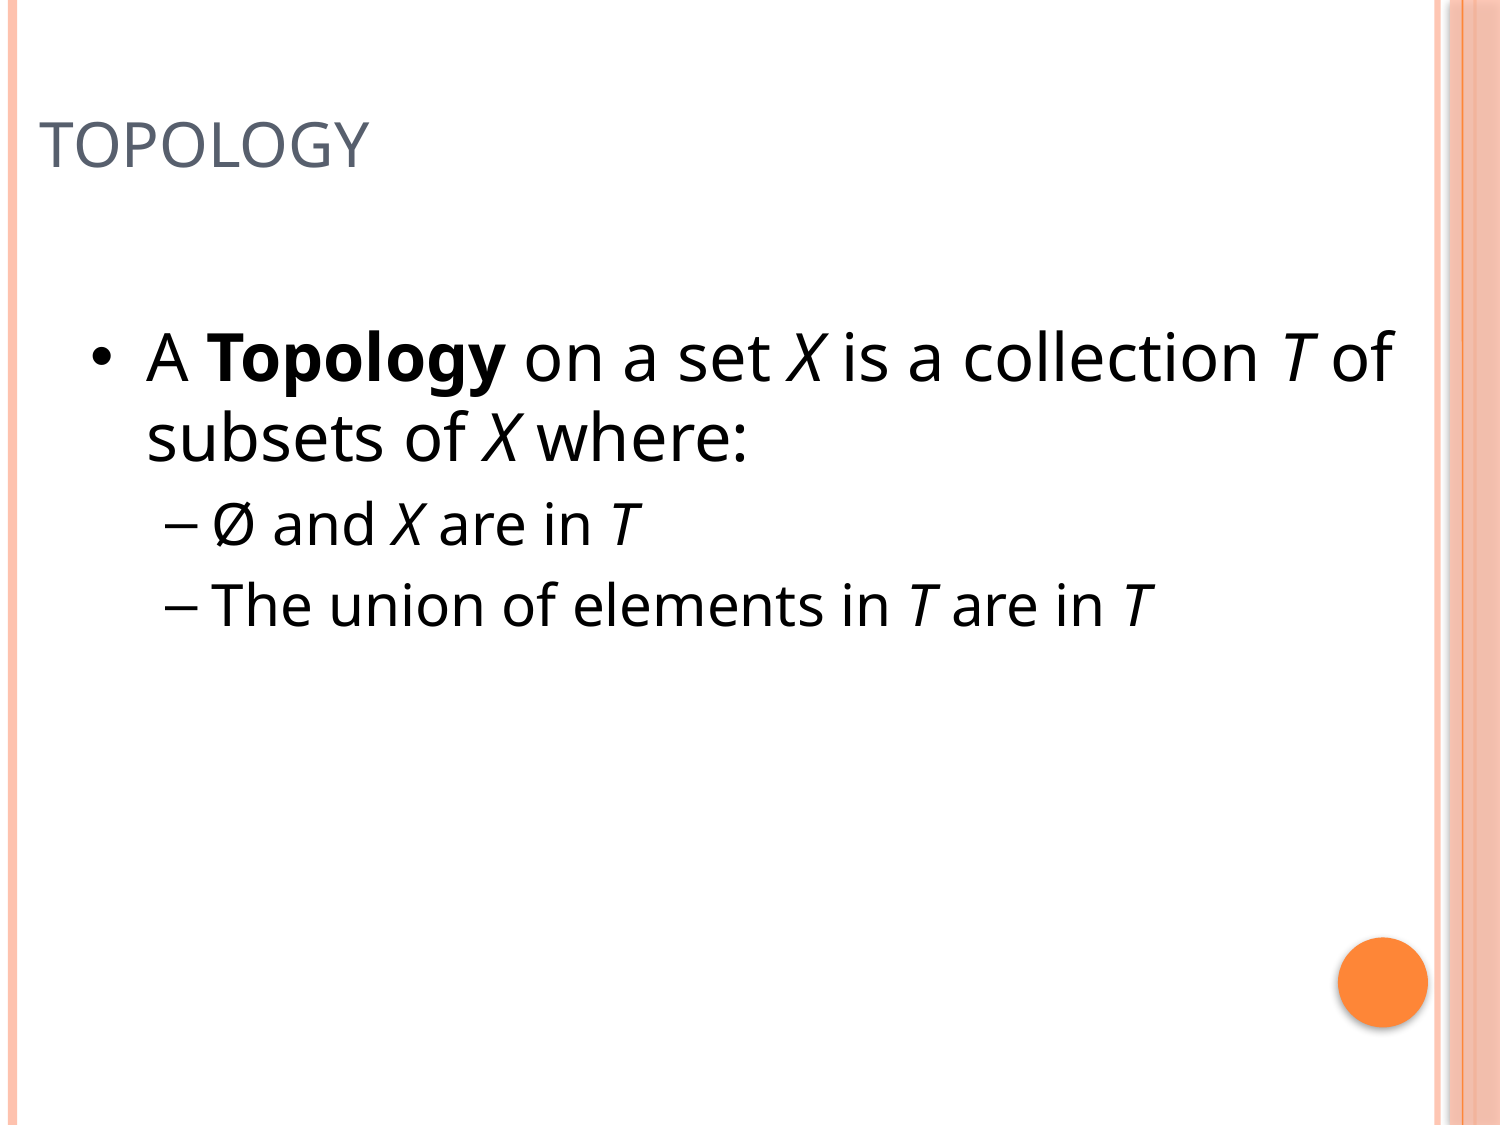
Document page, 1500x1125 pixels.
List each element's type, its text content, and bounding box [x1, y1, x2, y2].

text_box A Topology on a set X is a collection T of subsets of X where: Ø and X are in T The union of elements in T are in T [74, 307, 1425, 1050]
title Topology [24, 12, 1488, 188]
